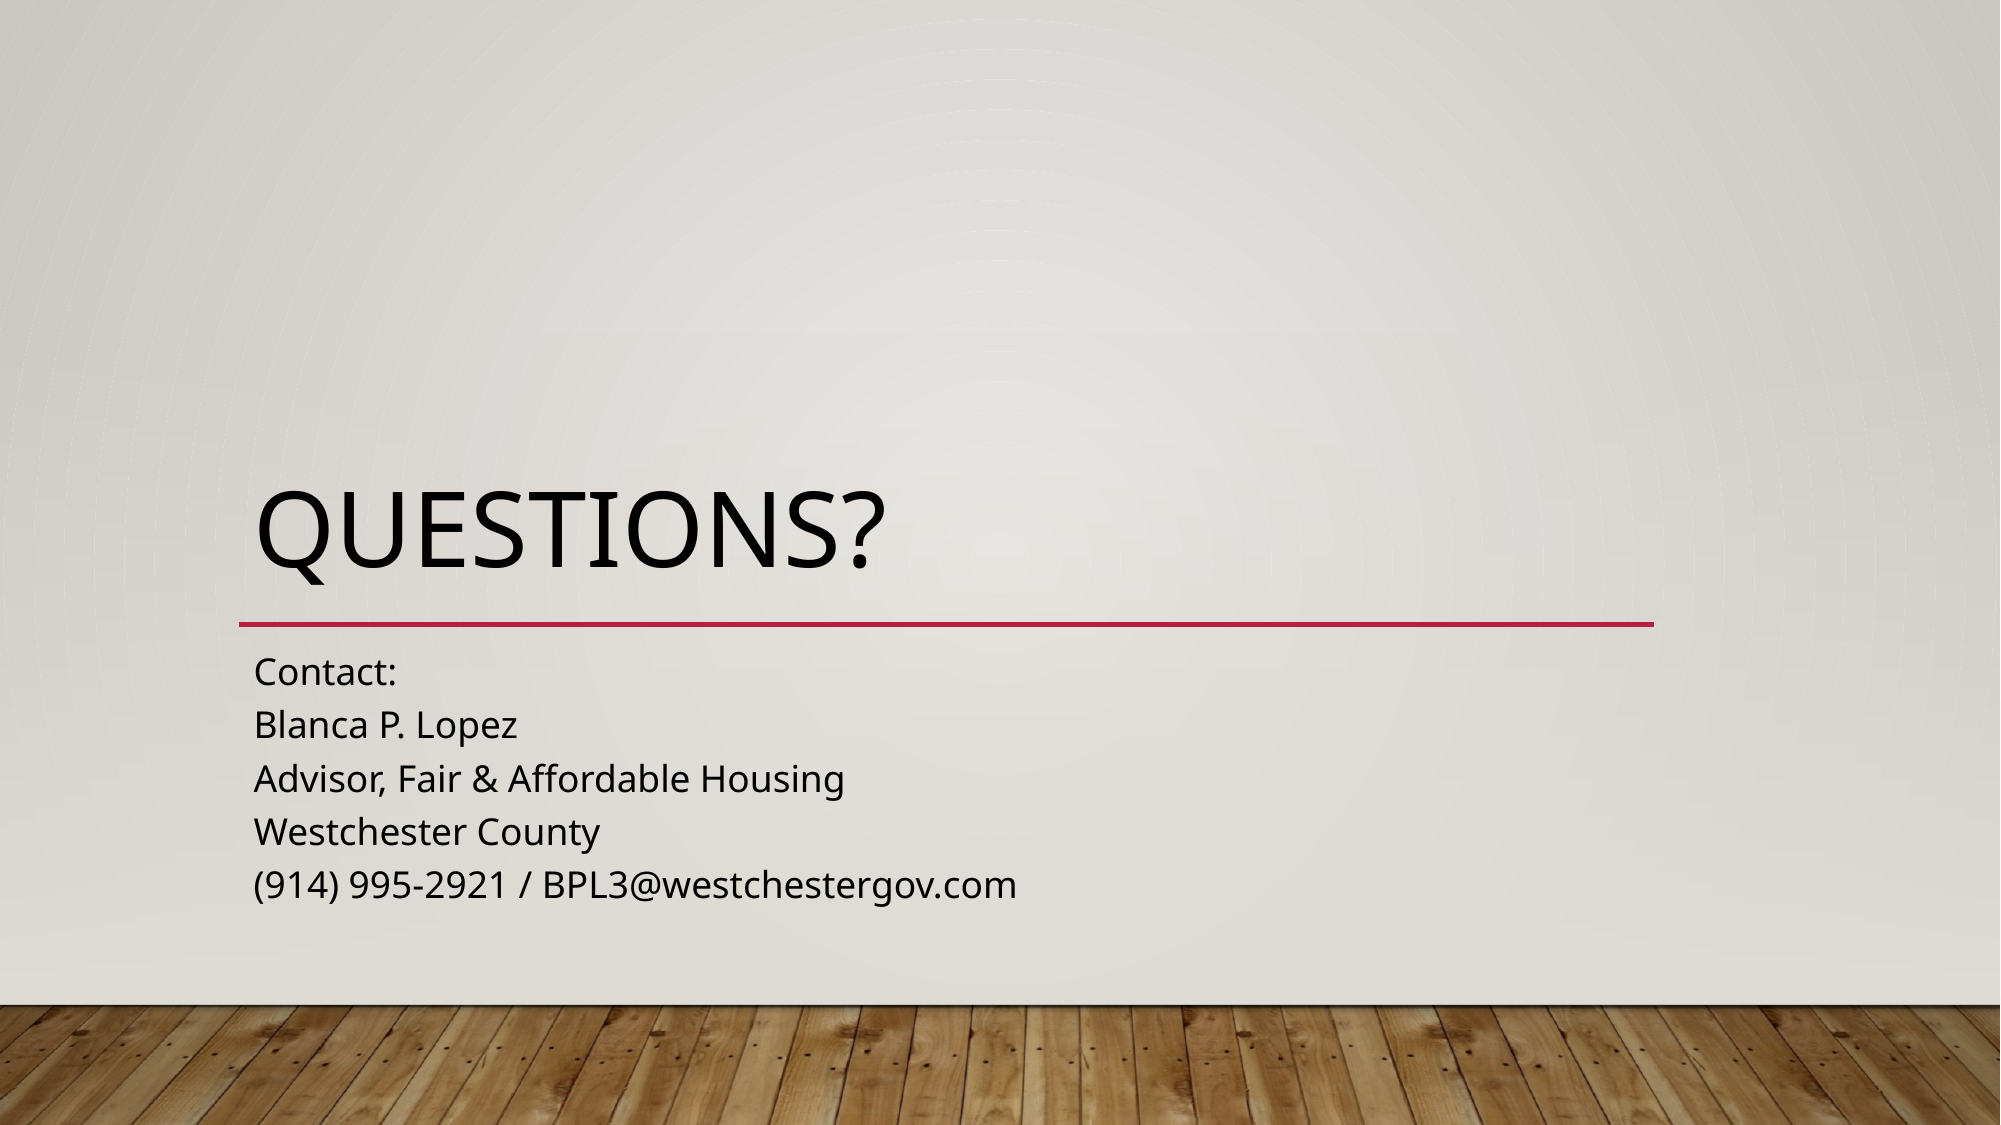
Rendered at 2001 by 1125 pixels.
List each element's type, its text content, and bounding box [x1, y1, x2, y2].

picture [0, 1005, 2000, 1125]
list Contact: Blanca P. Lopez Advisor, Fair & Affordable Housing Westchester County (914) 995-2921 / BPL3@westchestergov.com [238, 624, 1655, 917]
title Questions? [238, 288, 1657, 598]
